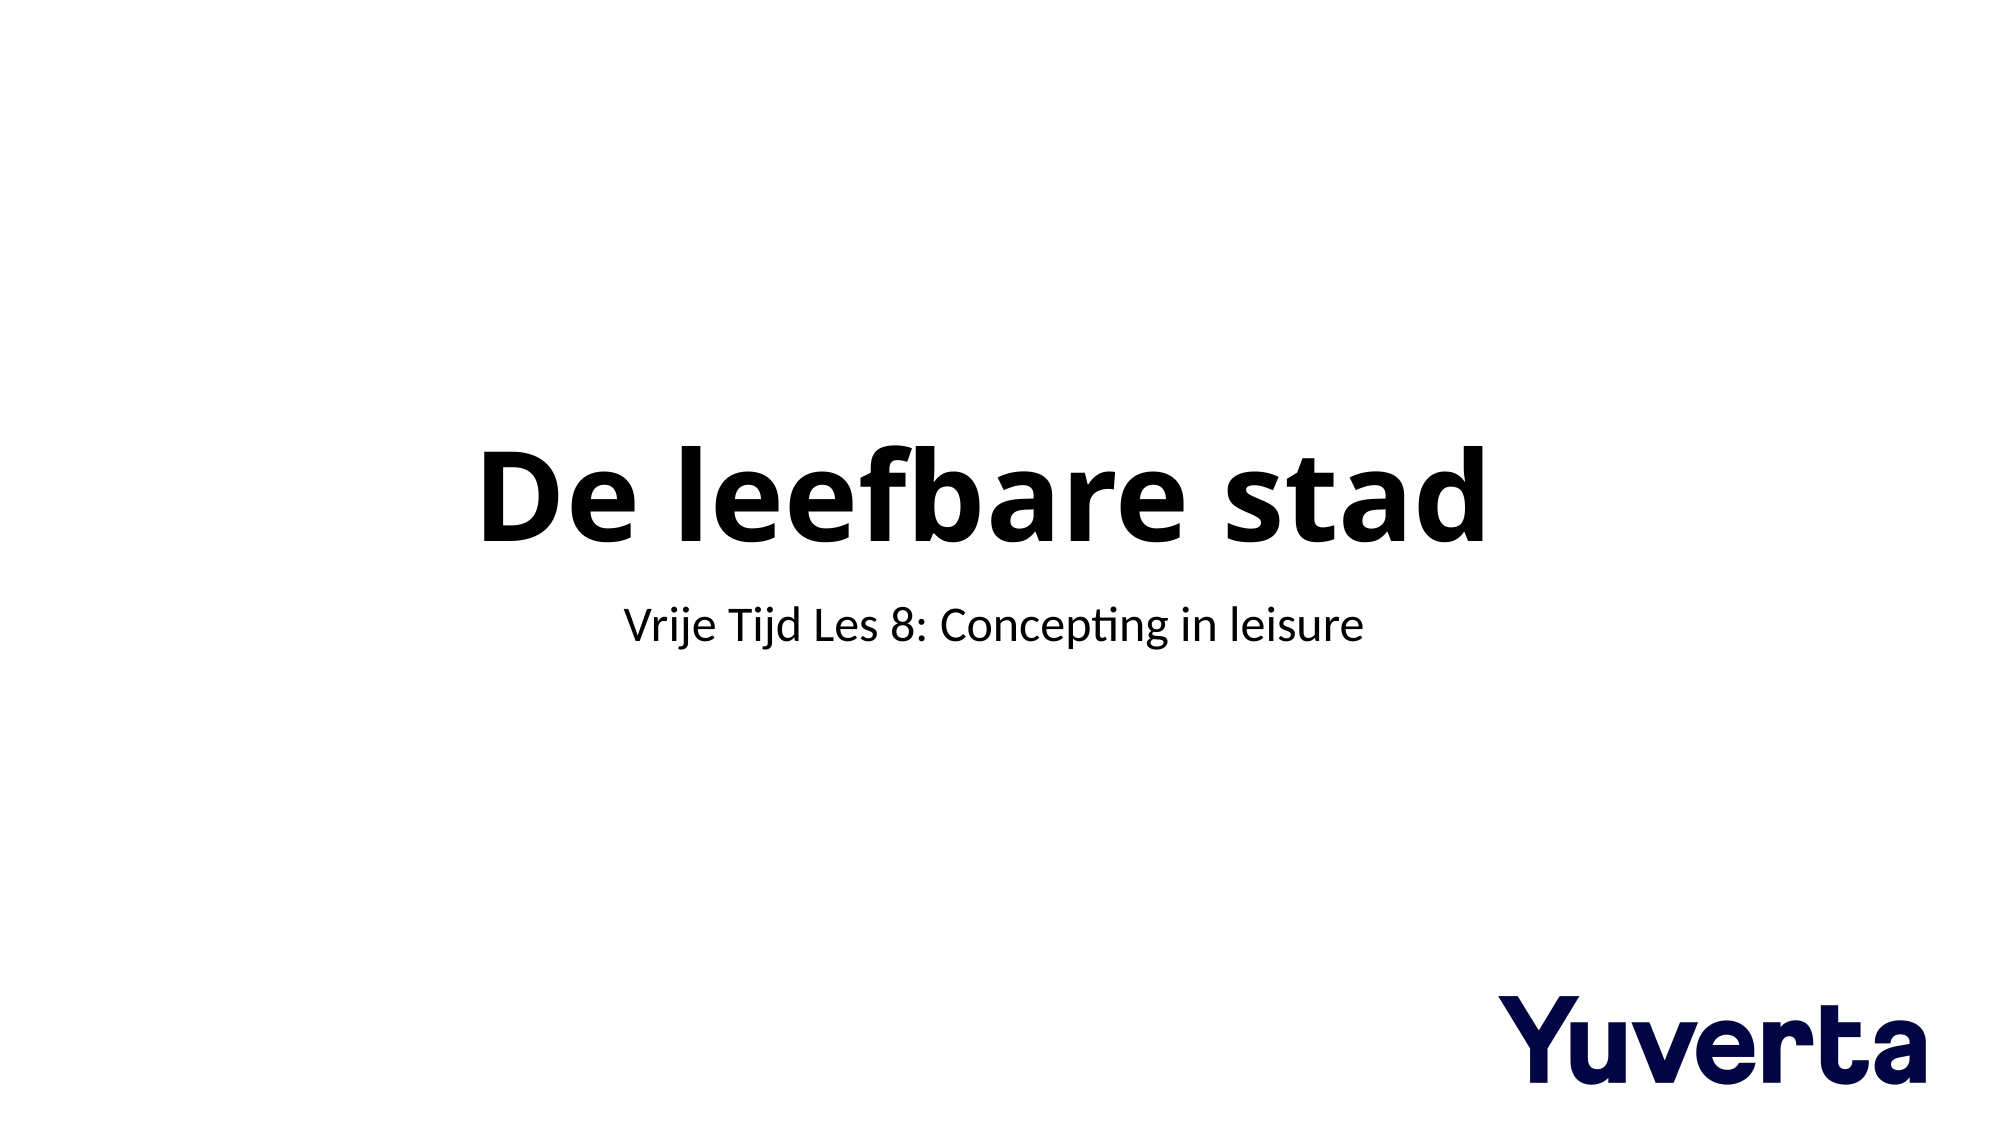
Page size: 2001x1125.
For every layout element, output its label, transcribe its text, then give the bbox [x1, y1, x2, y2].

subtitle Vrije Tijd Les 8: Concepting in leisure [249, 590, 1750, 863]
title De leefbare stad [249, 184, 1750, 576]
picture [1469, 966, 1967, 1125]
